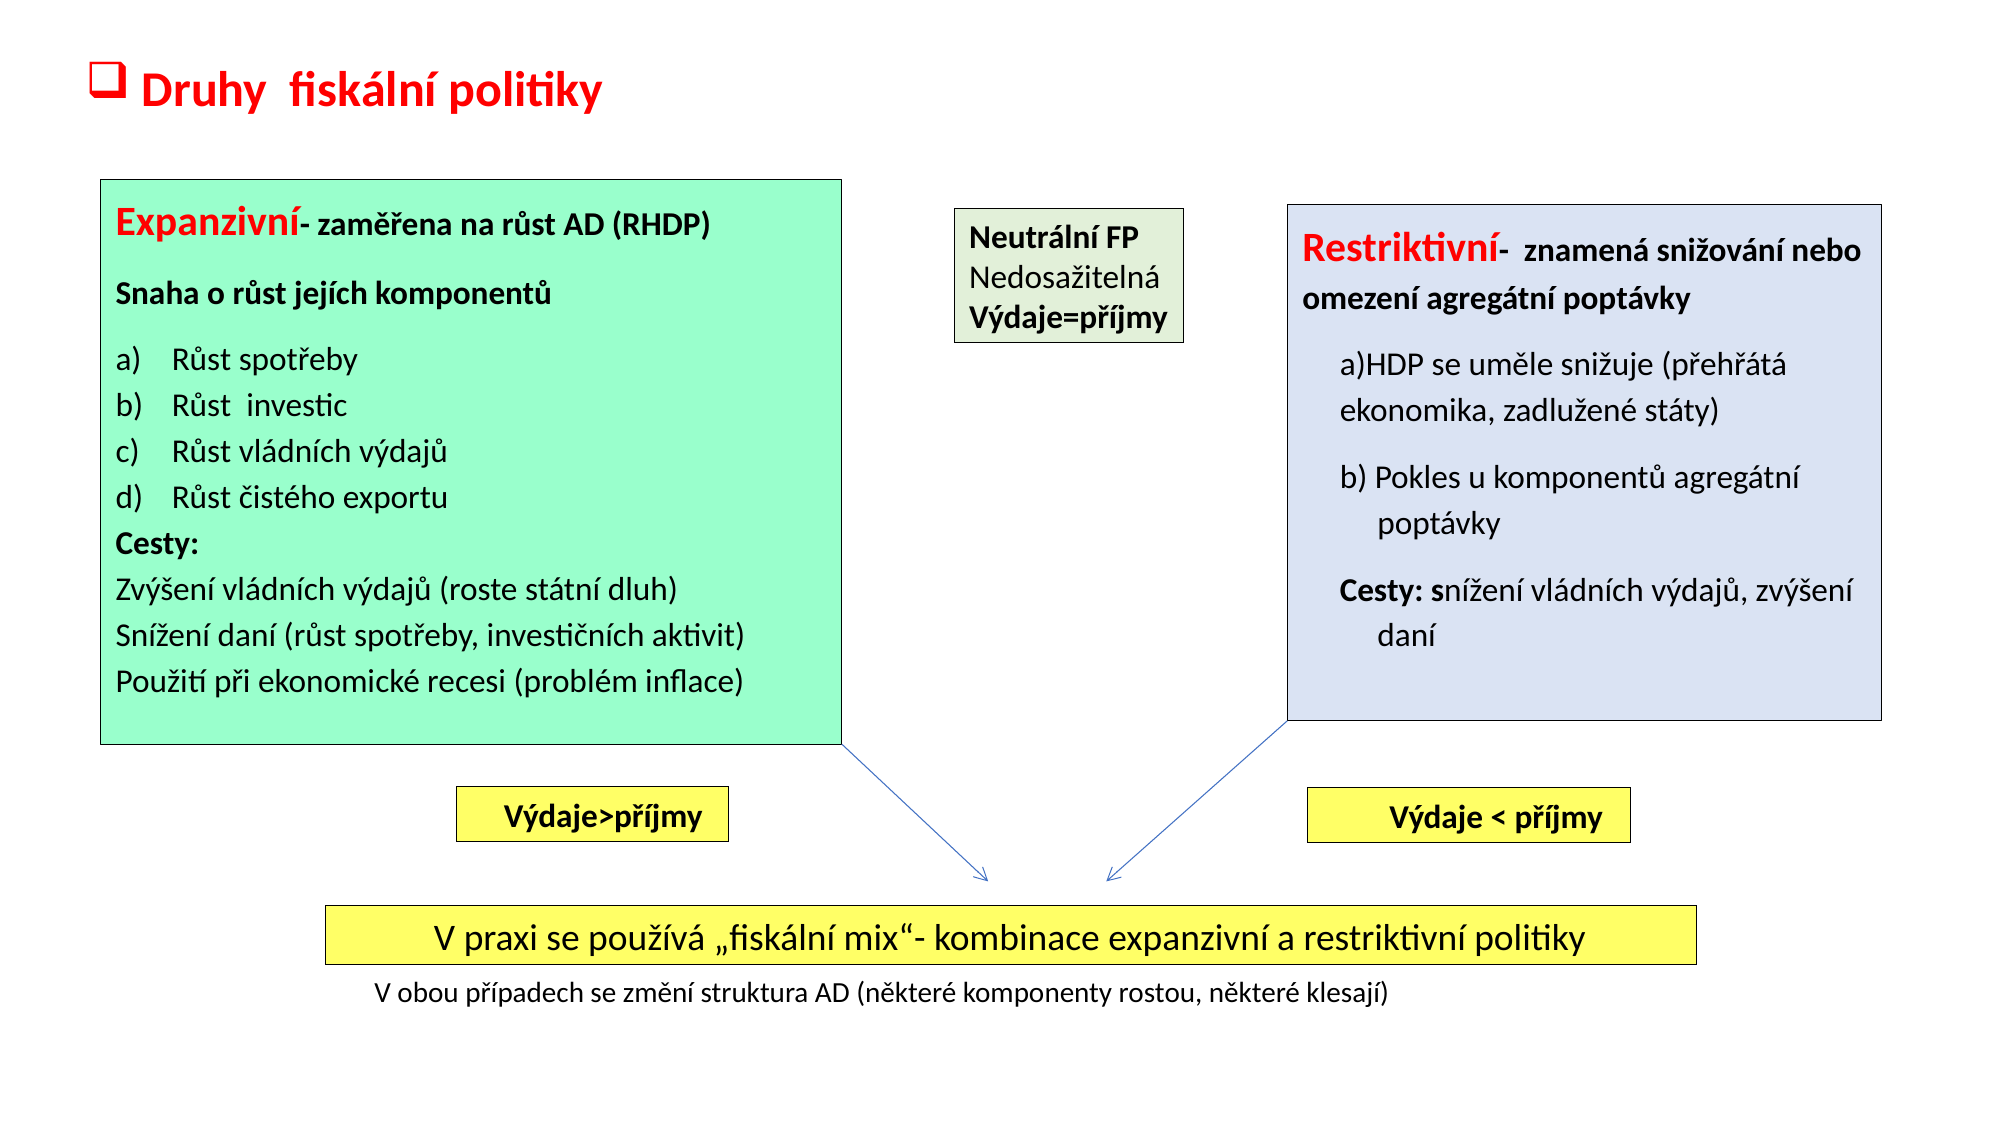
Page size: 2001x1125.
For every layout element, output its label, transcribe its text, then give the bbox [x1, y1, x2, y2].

text_box Expanzivní- zaměřena na růst AD (RHDP) Snaha o růst jejích komponentů Růst spotřeby Růst investic Růst vládních výdajů Růst čistého exportu Cesty: Zvýšení vládních výdajů (roste státní dluh) Snížení daní (růst spotřeby, investičních aktivit) Použití při ekonomické recesi (problém inflace) [100, 179, 842, 745]
text_box V praxi se používá „fiskální mix“- kombinace expanzivní a restriktivní politiky [325, 905, 1697, 965]
text_box Výdaje>příjmy [456, 786, 729, 842]
text_box V obou případech se změní struktura AD (některé komponenty rostou, některé klesají) [359, 965, 1721, 1016]
text_box Neutrální FP Nedosažitelná Výdaje=příjmy [954, 208, 1184, 343]
text_box Výdaje < příjmy [1307, 787, 1631, 843]
text_box Druhy fiskální politiky [70, 48, 619, 124]
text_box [841, 744, 989, 882]
text_box Restriktivní- znamená snižování nebo omezení agregátní poptávky a)HDP se uměle snižuje (přehřátá ekonomika, zadlužené státy) b) Pokles u komponentů agregátní poptávky Cesty: snížení vládních výdajů, zvýšení daní [1287, 204, 1882, 721]
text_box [1106, 720, 1288, 882]
